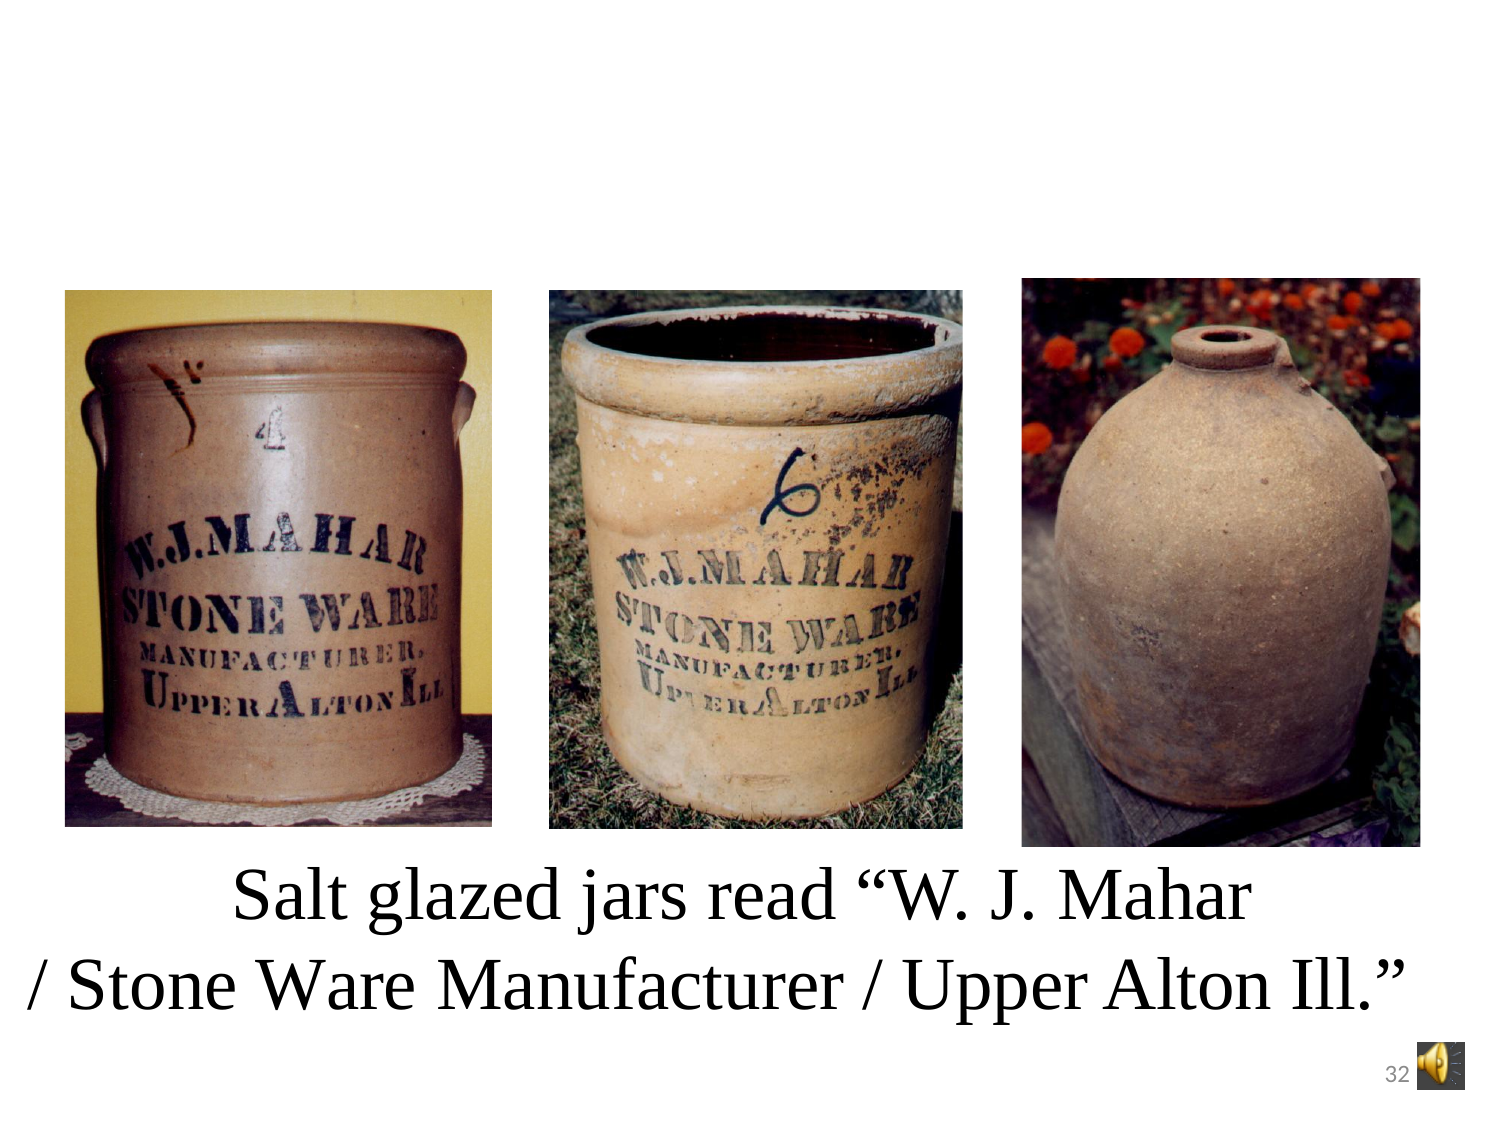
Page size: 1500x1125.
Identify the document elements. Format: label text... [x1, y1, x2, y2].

text_box [549, 290, 963, 829]
picture [1415, 1040, 1467, 1092]
text_box [1021, 278, 1421, 837]
text_box [64, 290, 492, 827]
text_box Salt glazed jars read “W. J. Mahar / Stone Ware Manufacturer / Upper Alton Ill.” [12, 837, 1423, 1122]
